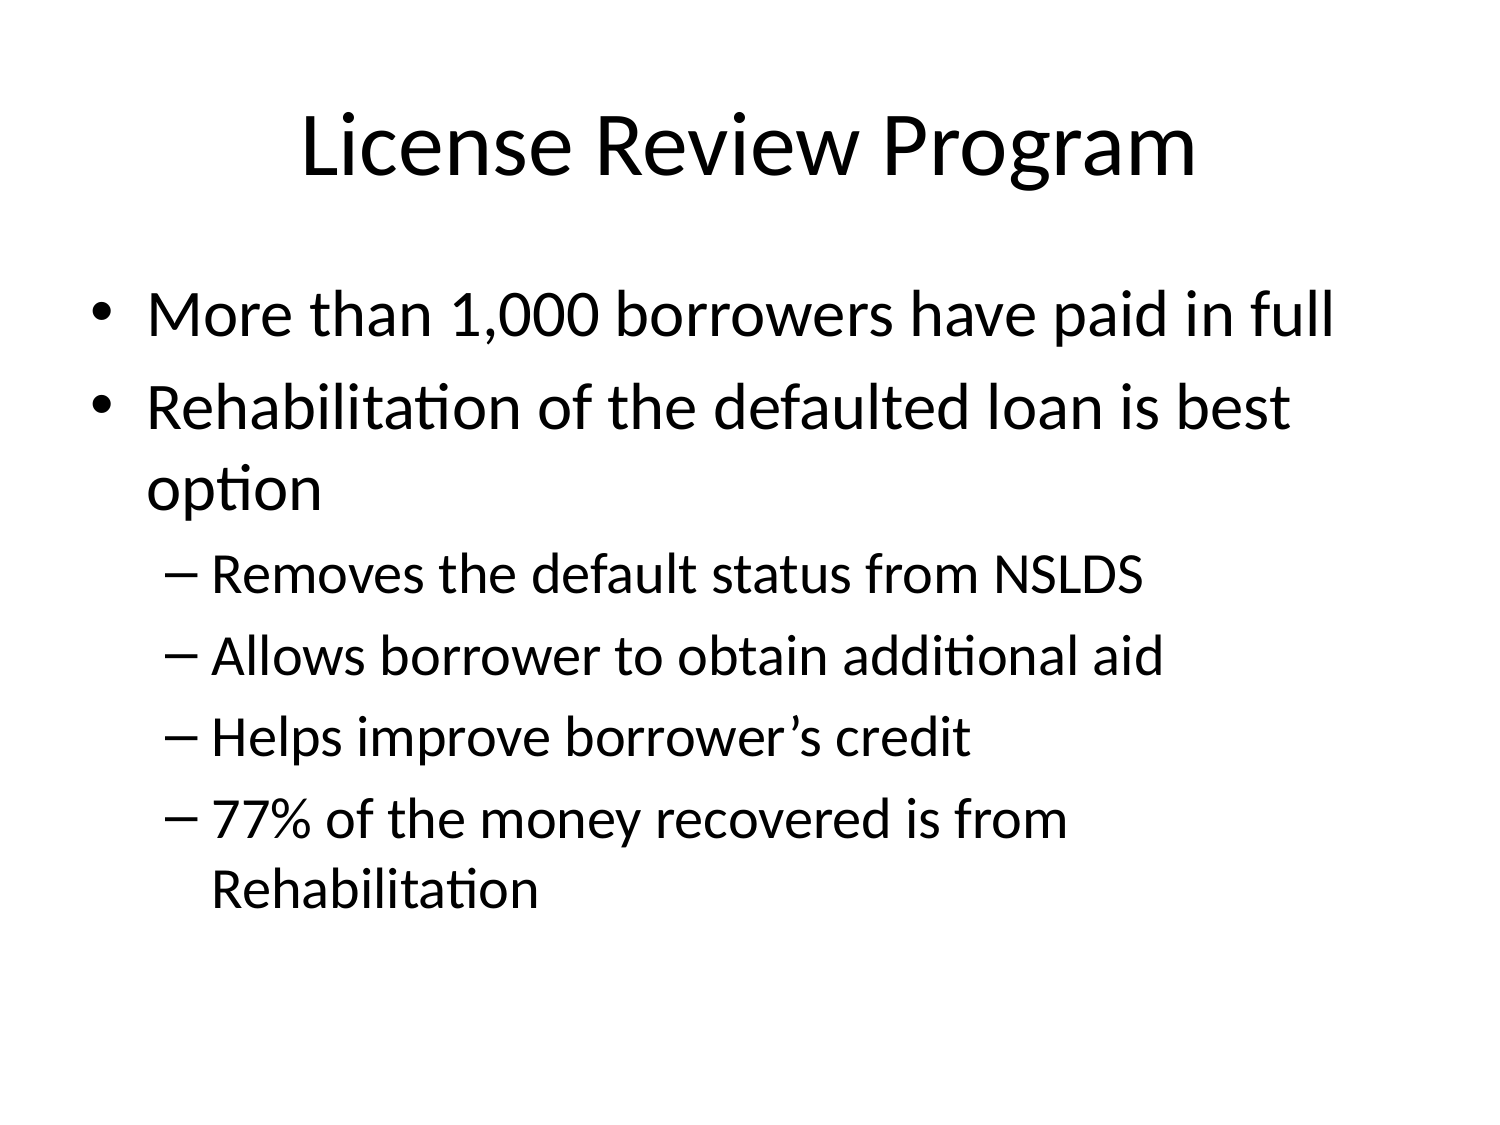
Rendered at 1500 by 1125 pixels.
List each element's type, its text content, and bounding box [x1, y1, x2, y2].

title License Review Program [75, 45, 1425, 233]
list More than 1,000 borrowers have paid in full Rehabilitation of the defaulted loan is best option Removes the default status from NSLDS Allows borrower to obtain additional aid Helps improve borrower’s credit 77% of the money recovered is from Rehabilitation [75, 262, 1425, 1005]
